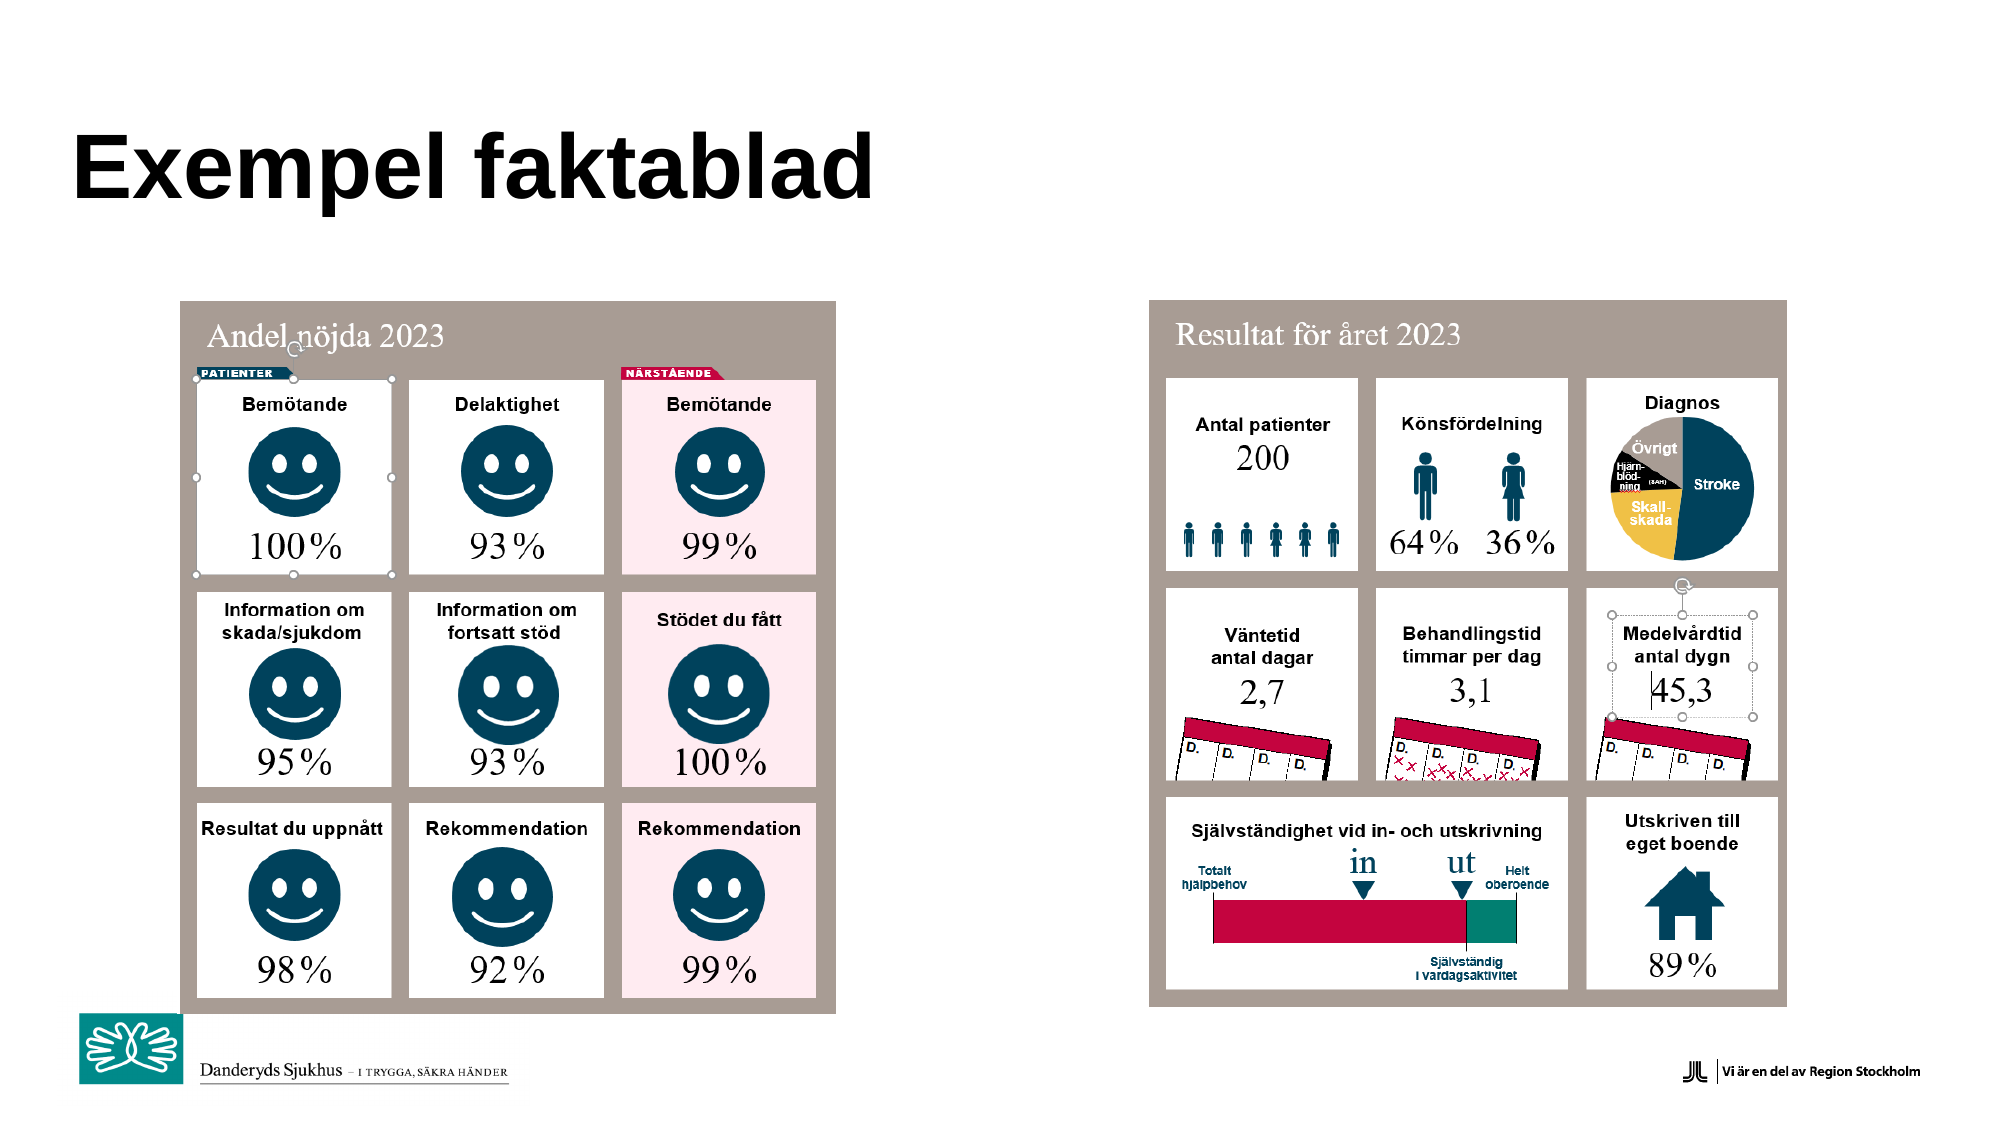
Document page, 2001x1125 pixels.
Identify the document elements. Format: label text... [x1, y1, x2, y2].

picture [1683, 1059, 1920, 1084]
picture [57, 991, 530, 1106]
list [1148, 299, 1787, 1008]
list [177, 299, 841, 1014]
title Exempel faktablad [56, 59, 1920, 278]
